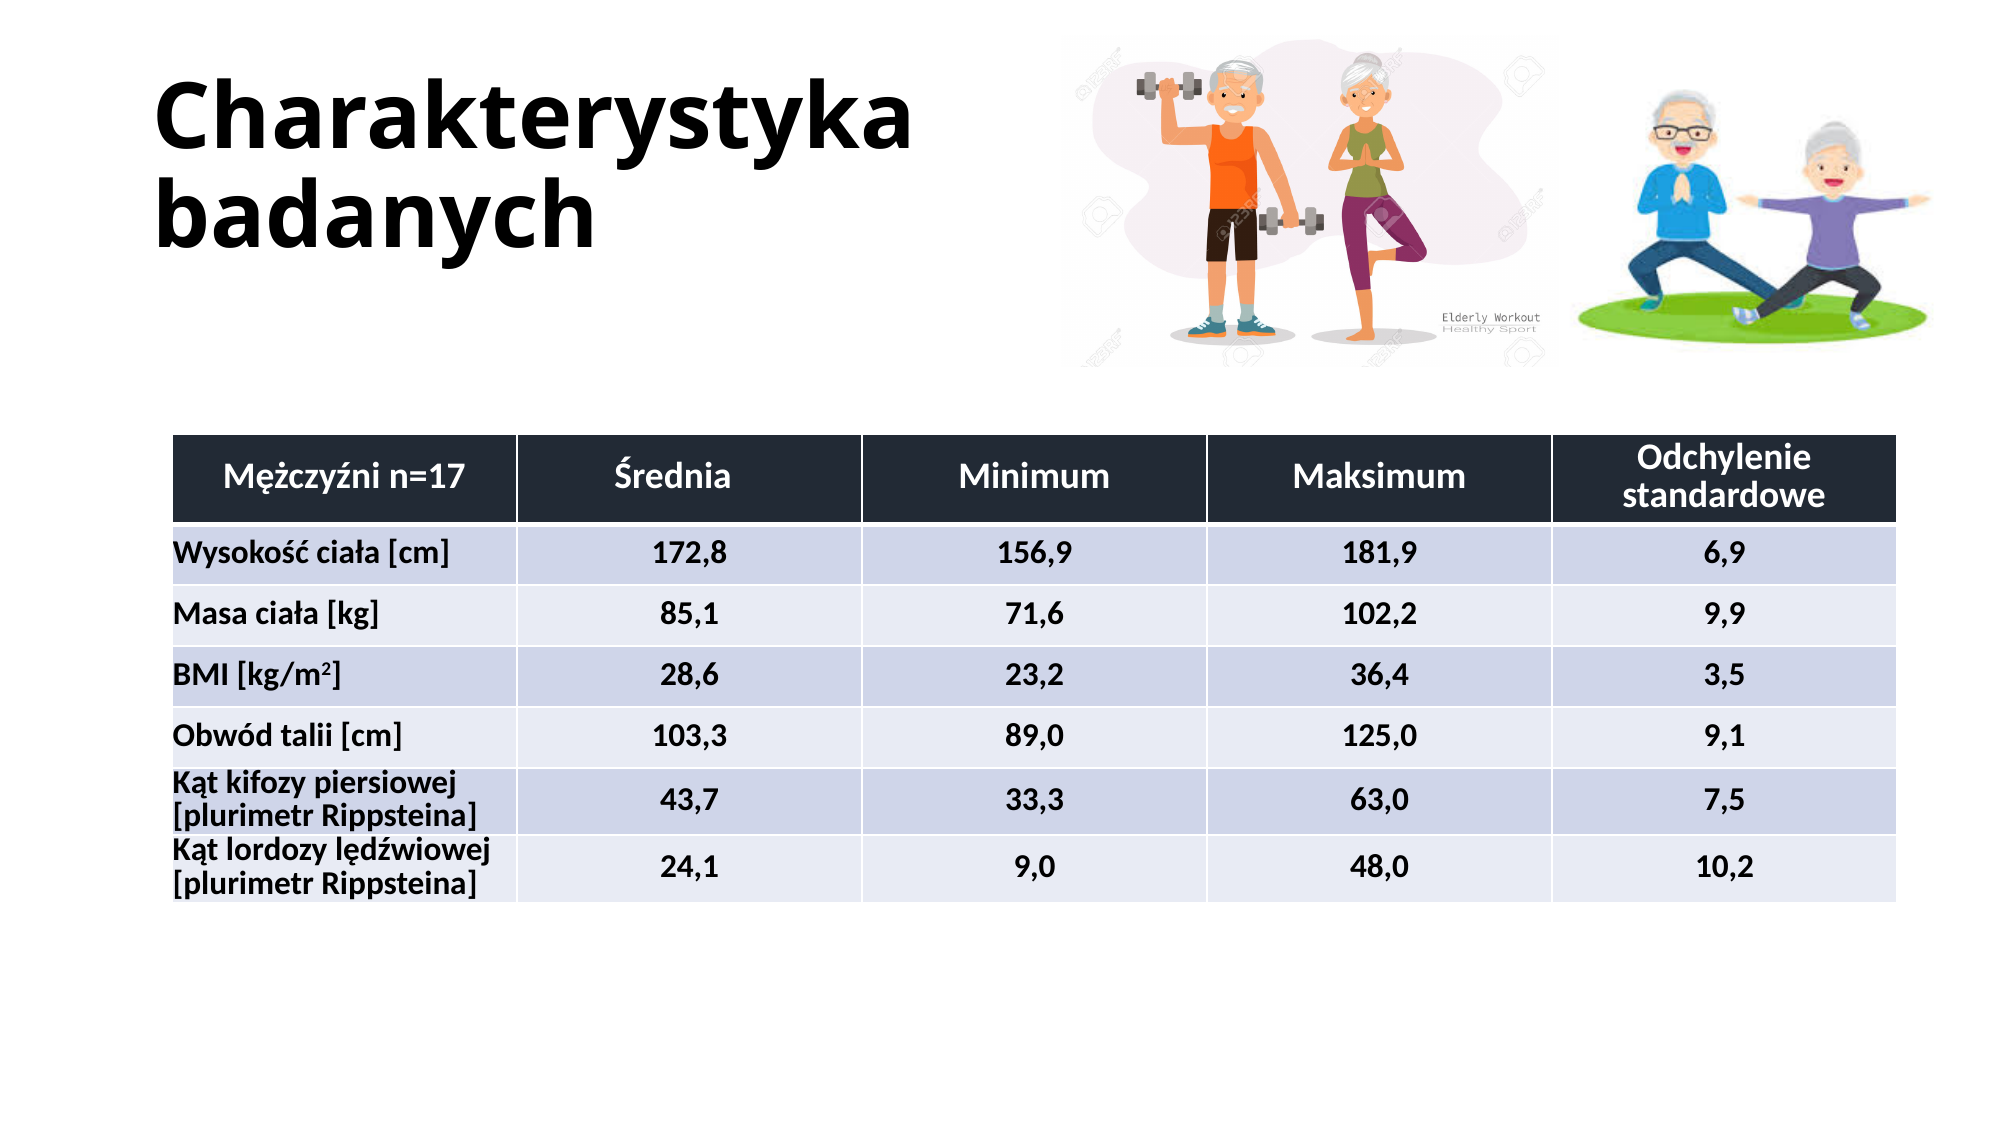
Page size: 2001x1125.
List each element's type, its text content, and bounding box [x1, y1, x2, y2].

table_cell 6,9 [1553, 527, 1896, 584]
table_cell 10,2 [1553, 836, 1896, 902]
table_cell 23,2 [863, 647, 1206, 706]
table_cell 9,0 [863, 836, 1206, 902]
table_cell 33,3 [863, 769, 1206, 834]
table_cell Kąt lordozy lędźwiowej [plurimetr Rippsteina] [173, 836, 516, 902]
table_cell 103,3 [518, 708, 861, 767]
table_cell 9,1 [1553, 708, 1896, 767]
table_cell BMI [kg/m2] [173, 647, 516, 706]
table_cell 43,7 [518, 769, 861, 834]
table_cell 28,6 [518, 647, 861, 706]
table_header Maksimum [1208, 435, 1551, 522]
table_cell 9,9 [1553, 586, 1896, 645]
table_header Minimum [863, 435, 1206, 522]
picture [1061, 35, 1951, 367]
title Charakterystyka badanych [137, 59, 1061, 278]
table_cell 89,0 [863, 708, 1206, 767]
table_cell 24,1 [518, 836, 861, 902]
table_cell 63,0 [1208, 769, 1551, 834]
table_cell 85,1 [518, 586, 861, 645]
table_cell 7,5 [1553, 769, 1896, 834]
table_cell 102,2 [1208, 586, 1551, 645]
table_cell 125,0 [1208, 708, 1551, 767]
table_cell 71,6 [863, 586, 1206, 645]
table_cell 36,4 [1208, 647, 1551, 706]
table_cell 181,9 [1208, 527, 1551, 584]
table_cell Wysokość ciała [cm] [173, 527, 516, 584]
table_cell 3,5 [1553, 647, 1896, 706]
table_header Średnia [518, 435, 861, 522]
table_header Mężczyźni n=17 [173, 435, 516, 522]
table_cell 48,0 [1208, 836, 1551, 902]
table_header Odchylenie standardowe [1553, 435, 1896, 522]
table_cell 172,8 [518, 527, 861, 584]
table_cell Masa ciała [kg] [173, 586, 516, 645]
table_cell Kąt kifozy piersiowej [plurimetr Rippsteina] [173, 769, 516, 834]
table_cell 156,9 [863, 527, 1206, 584]
table_cell Obwód talii [cm] [173, 708, 516, 767]
